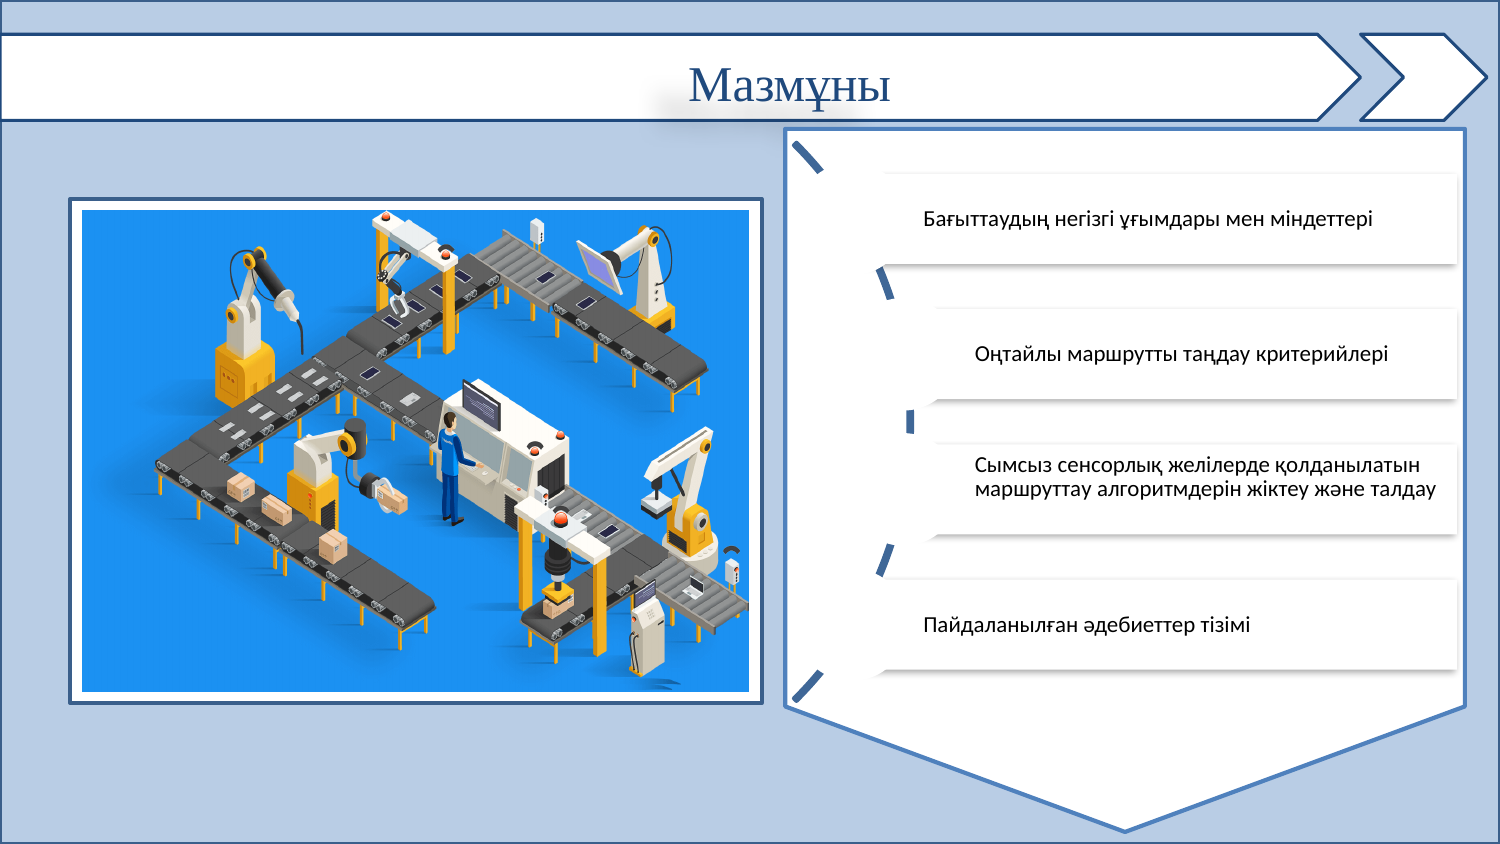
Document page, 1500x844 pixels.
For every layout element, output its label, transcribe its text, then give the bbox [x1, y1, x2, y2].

text_box [1358, 32, 1490, 123]
text_box Мазмұны [676, 30, 903, 118]
picture [81, 210, 749, 692]
text_box [68, 197, 764, 705]
text_box [821, 722, 1429, 834]
text_box [0, 32, 676, 123]
text_box [0, 0, 1500, 844]
text_box [885, 32, 1363, 123]
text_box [784, 128, 1466, 716]
